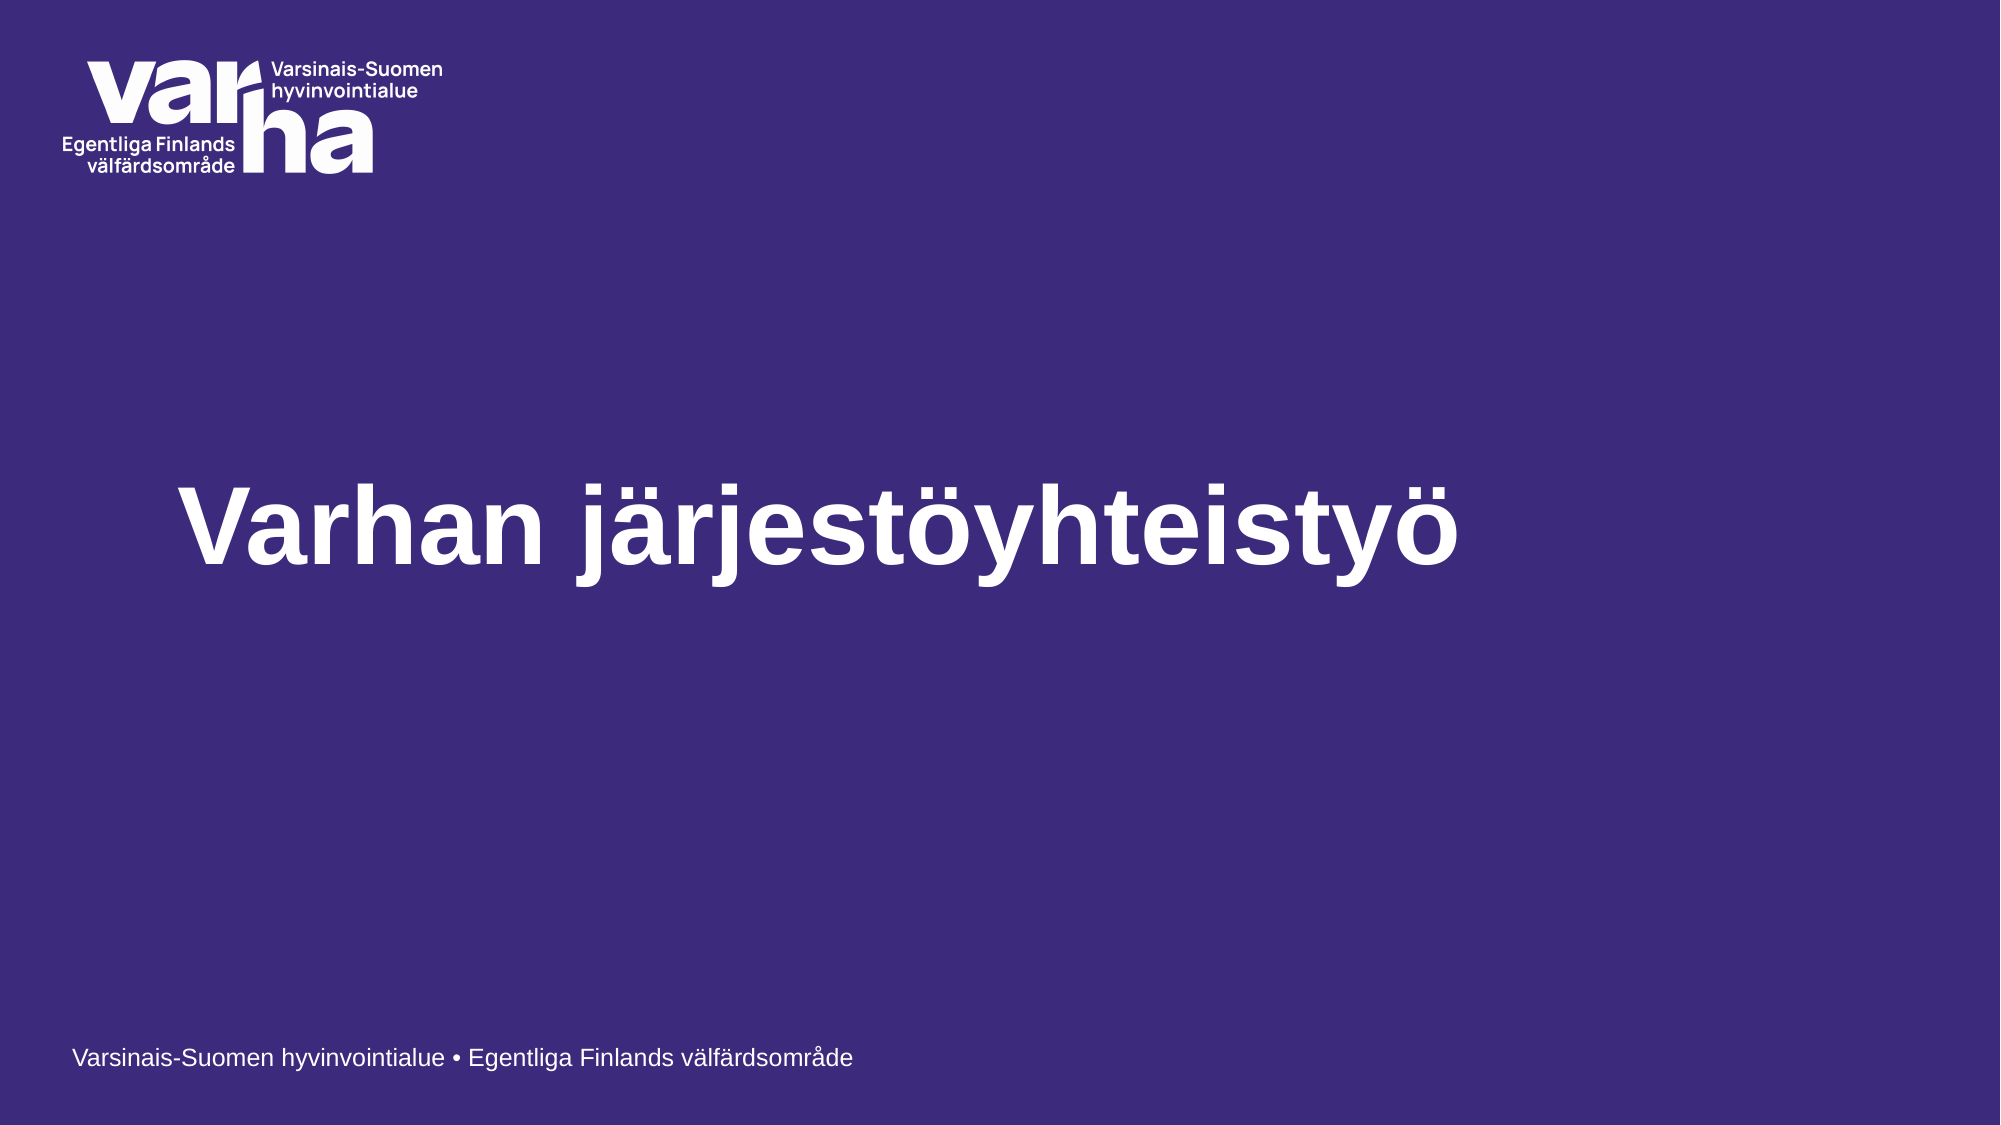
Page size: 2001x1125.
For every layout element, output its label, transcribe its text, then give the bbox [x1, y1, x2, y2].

picture [63, 60, 442, 174]
title Varhan järjestöyhteistyö [162, 323, 2000, 716]
